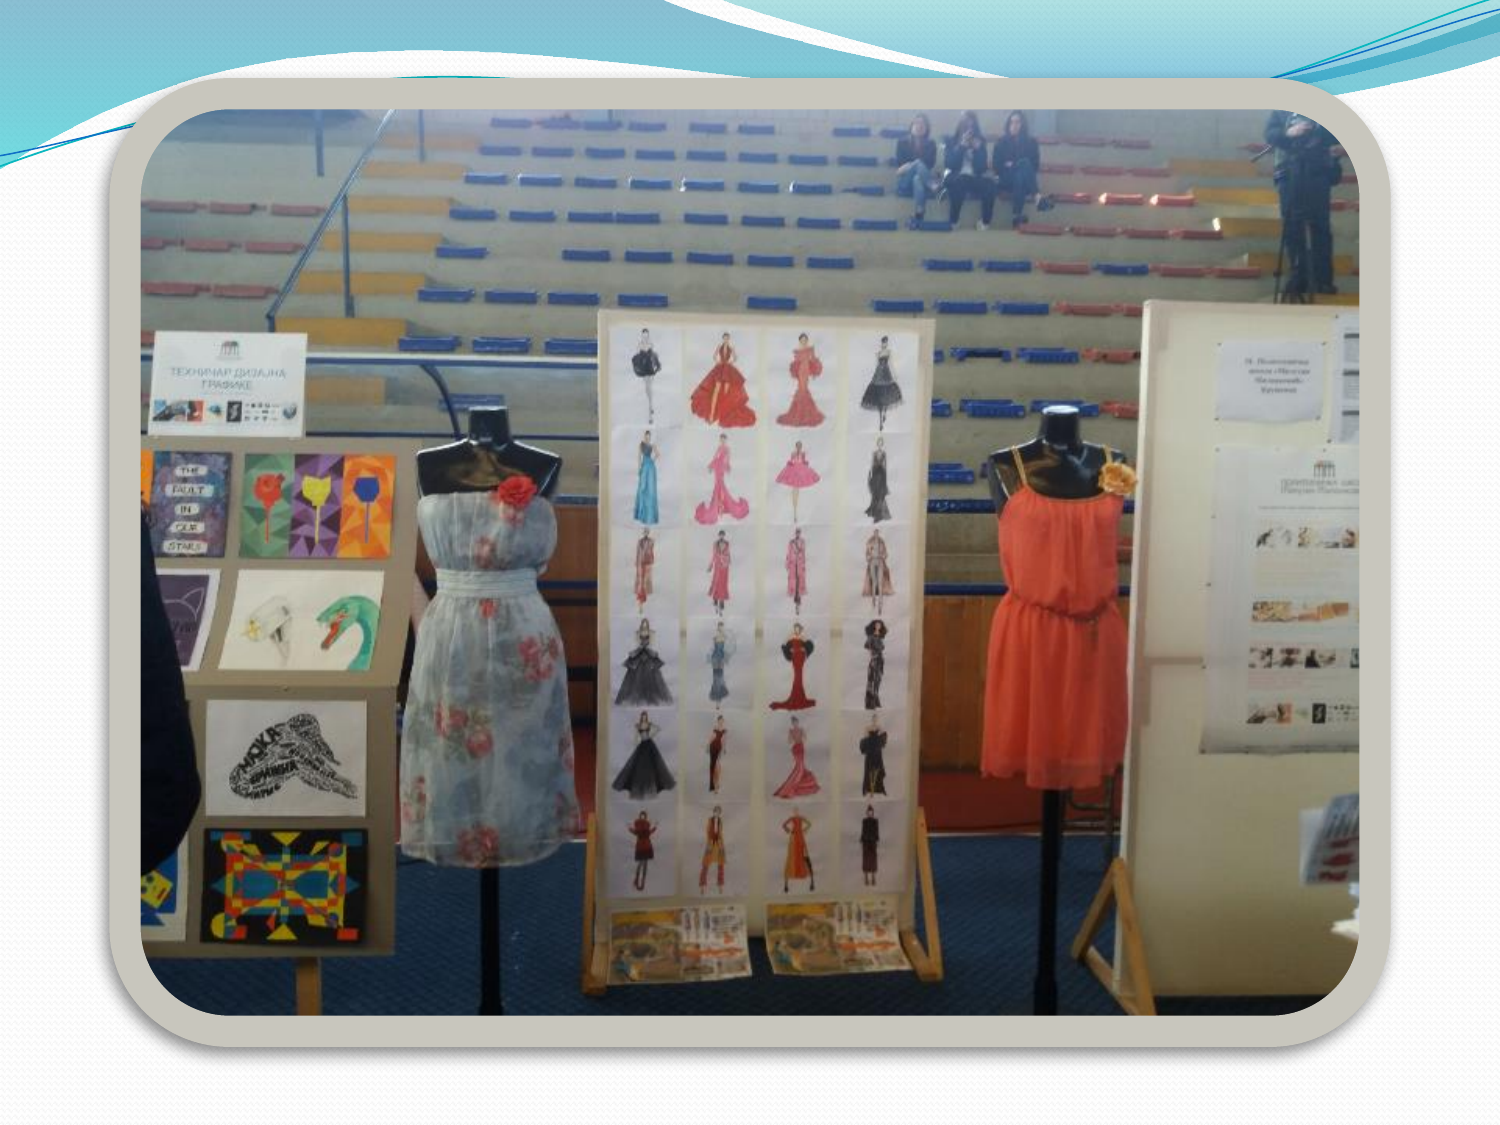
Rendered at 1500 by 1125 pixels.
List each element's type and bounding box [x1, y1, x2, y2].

picture [124, 93, 1376, 1032]
